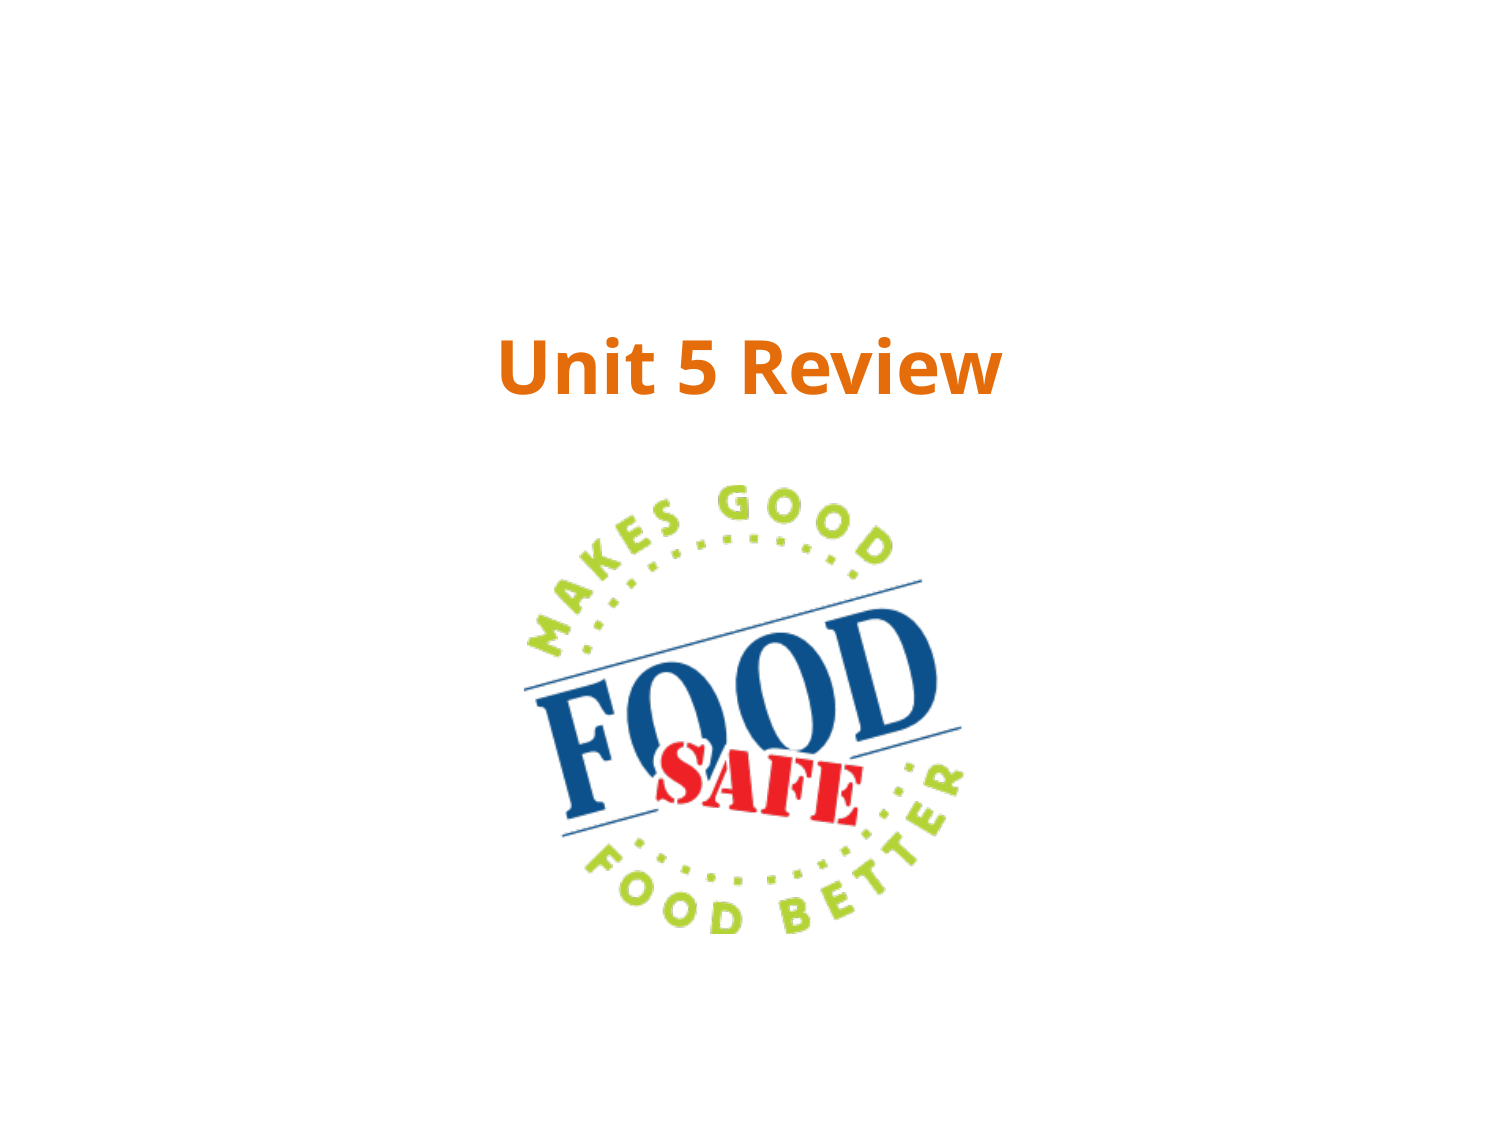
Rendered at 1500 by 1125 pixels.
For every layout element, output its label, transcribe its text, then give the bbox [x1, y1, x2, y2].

text_box Unit 5 Review [74, 270, 1425, 459]
picture [523, 485, 977, 934]
